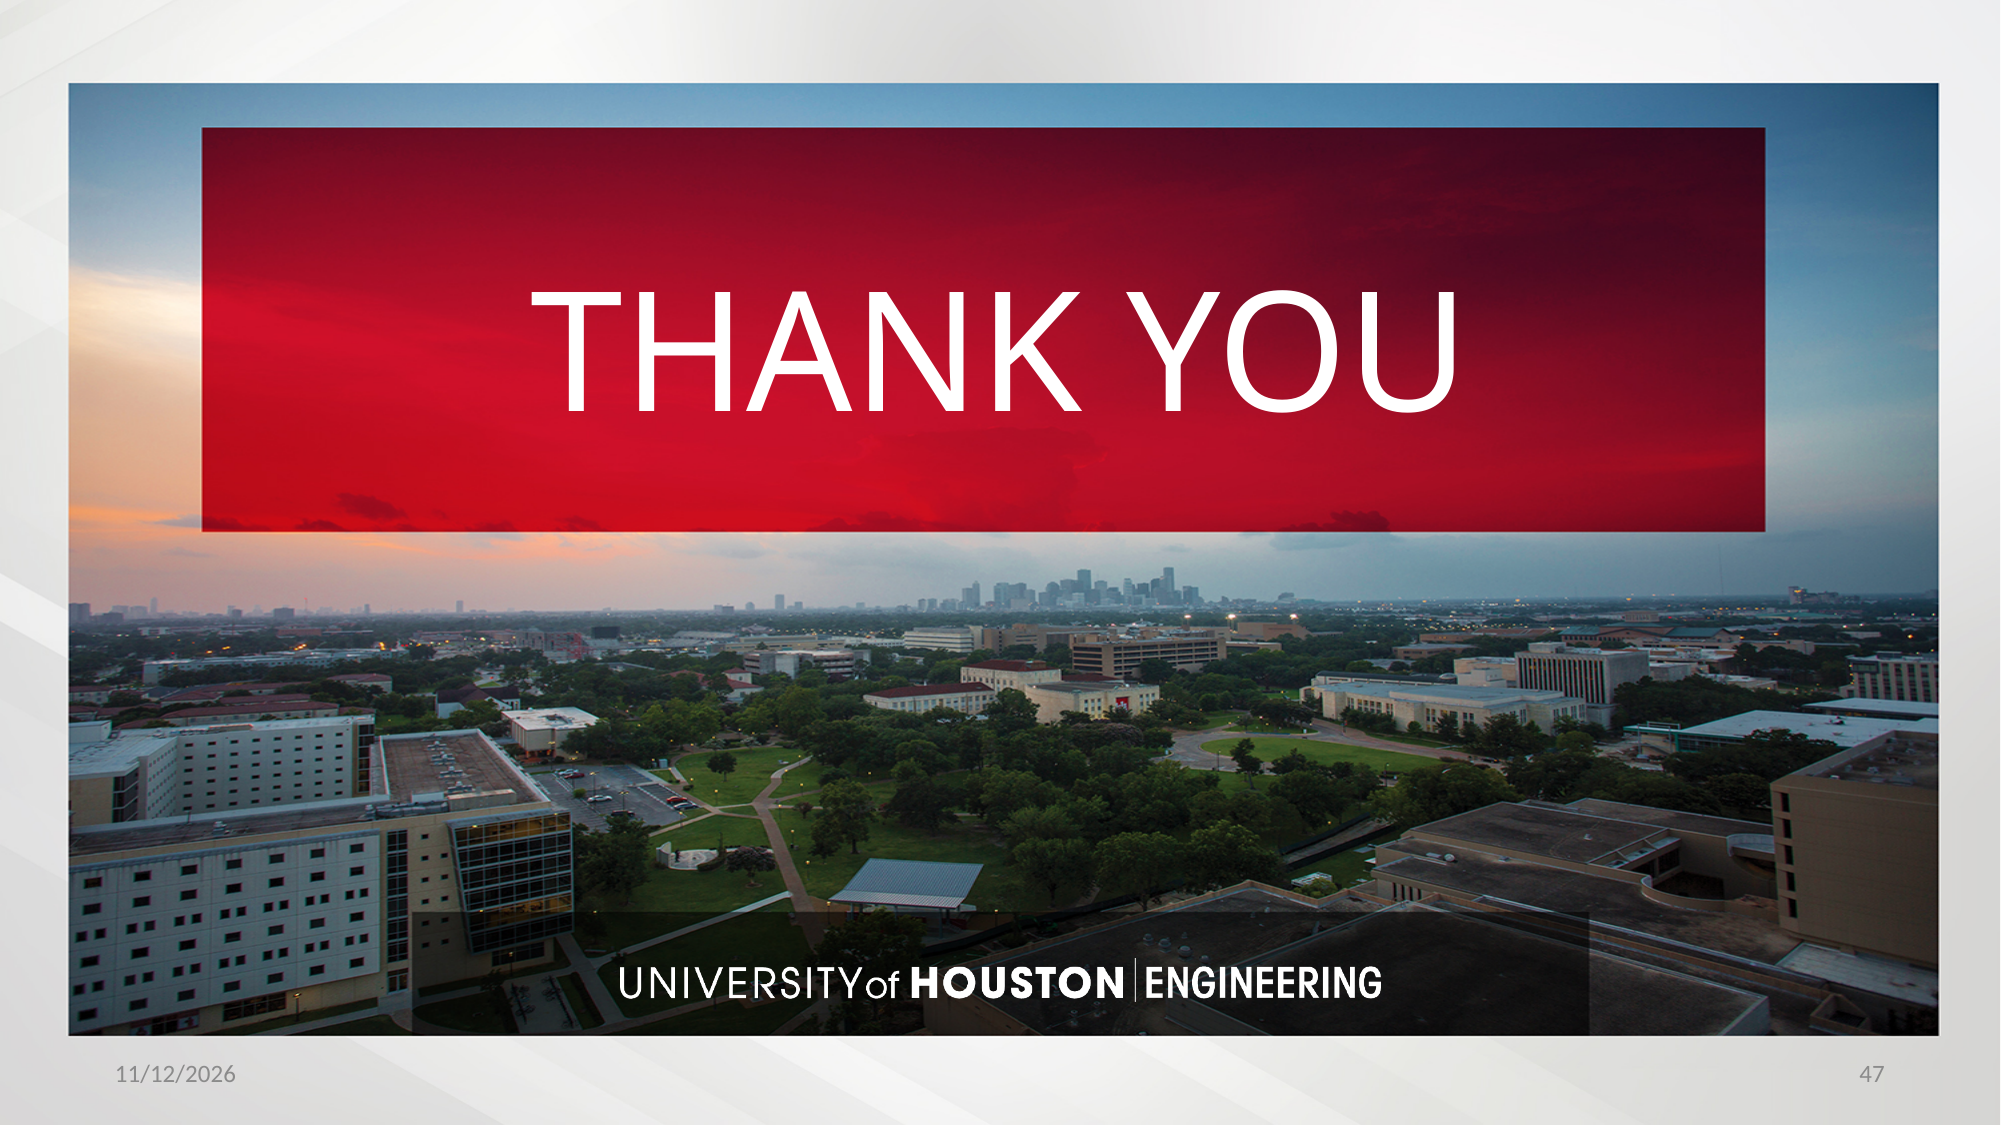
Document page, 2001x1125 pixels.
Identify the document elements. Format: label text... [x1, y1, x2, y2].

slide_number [99, 1042, 567, 1103]
title THANK YOU [324, 250, 1675, 439]
picture [0, 0, 2001, 1125]
slide_number 47 [1433, 1042, 1900, 1103]
